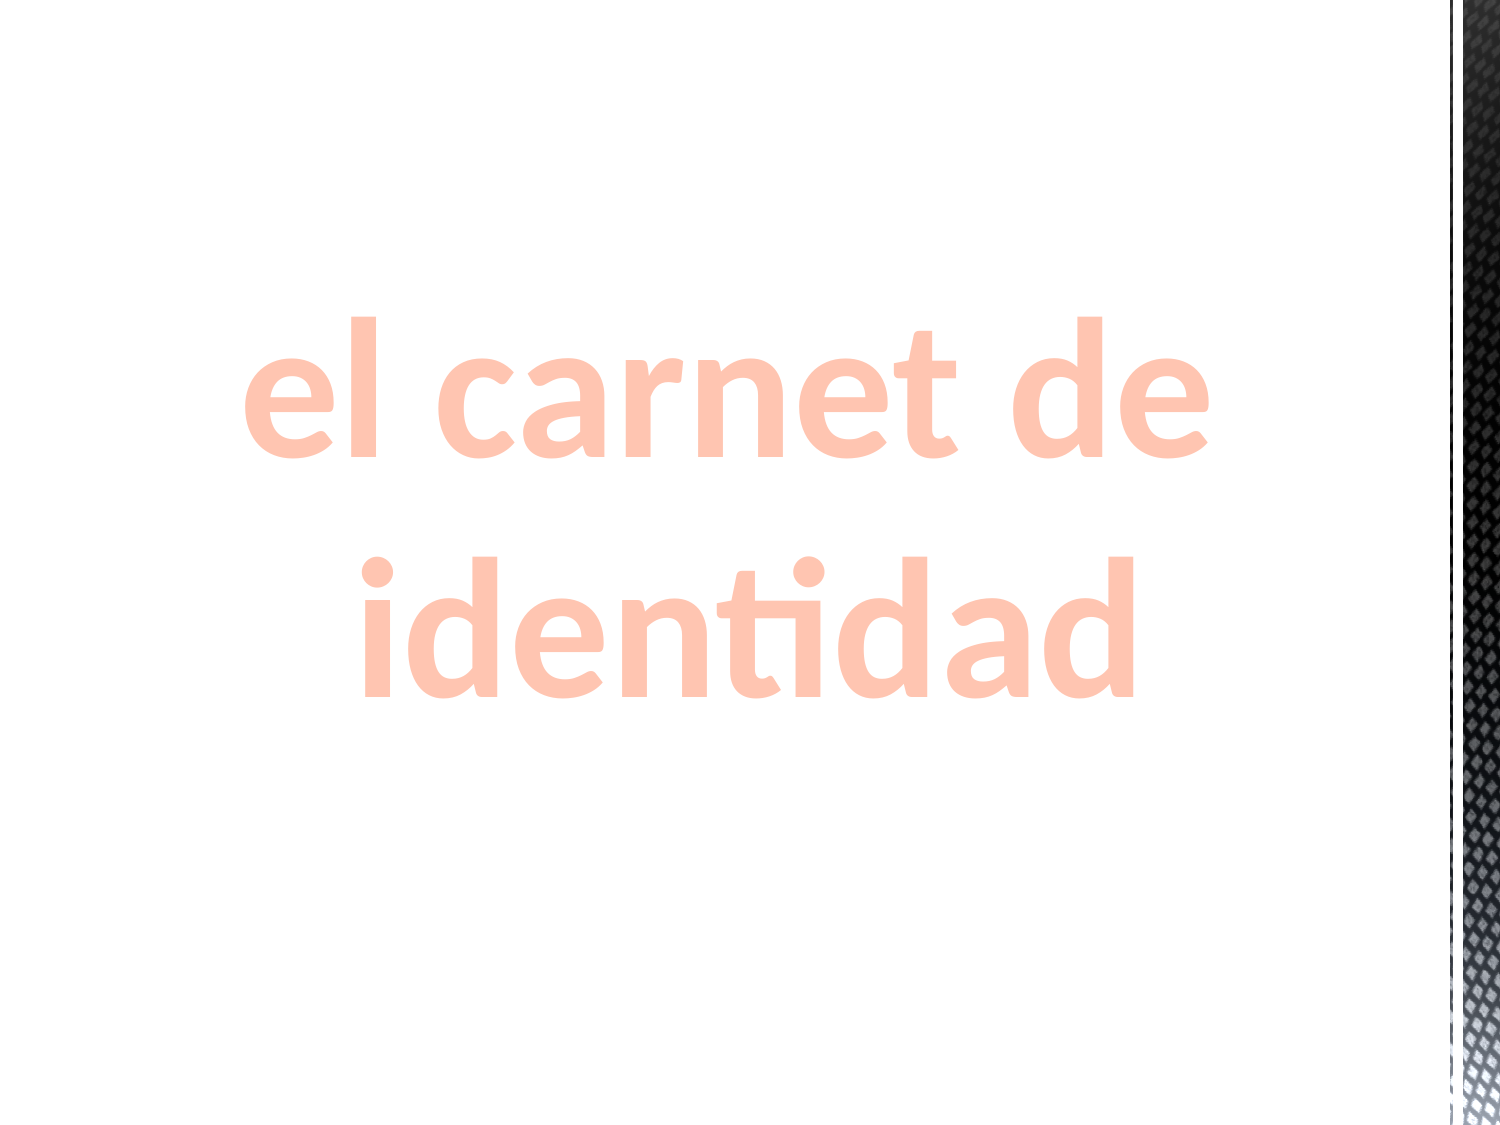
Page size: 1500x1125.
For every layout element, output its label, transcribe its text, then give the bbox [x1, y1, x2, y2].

text_box el carnet de identidad [224, 249, 1276, 745]
picture [1447, 0, 1500, 1125]
